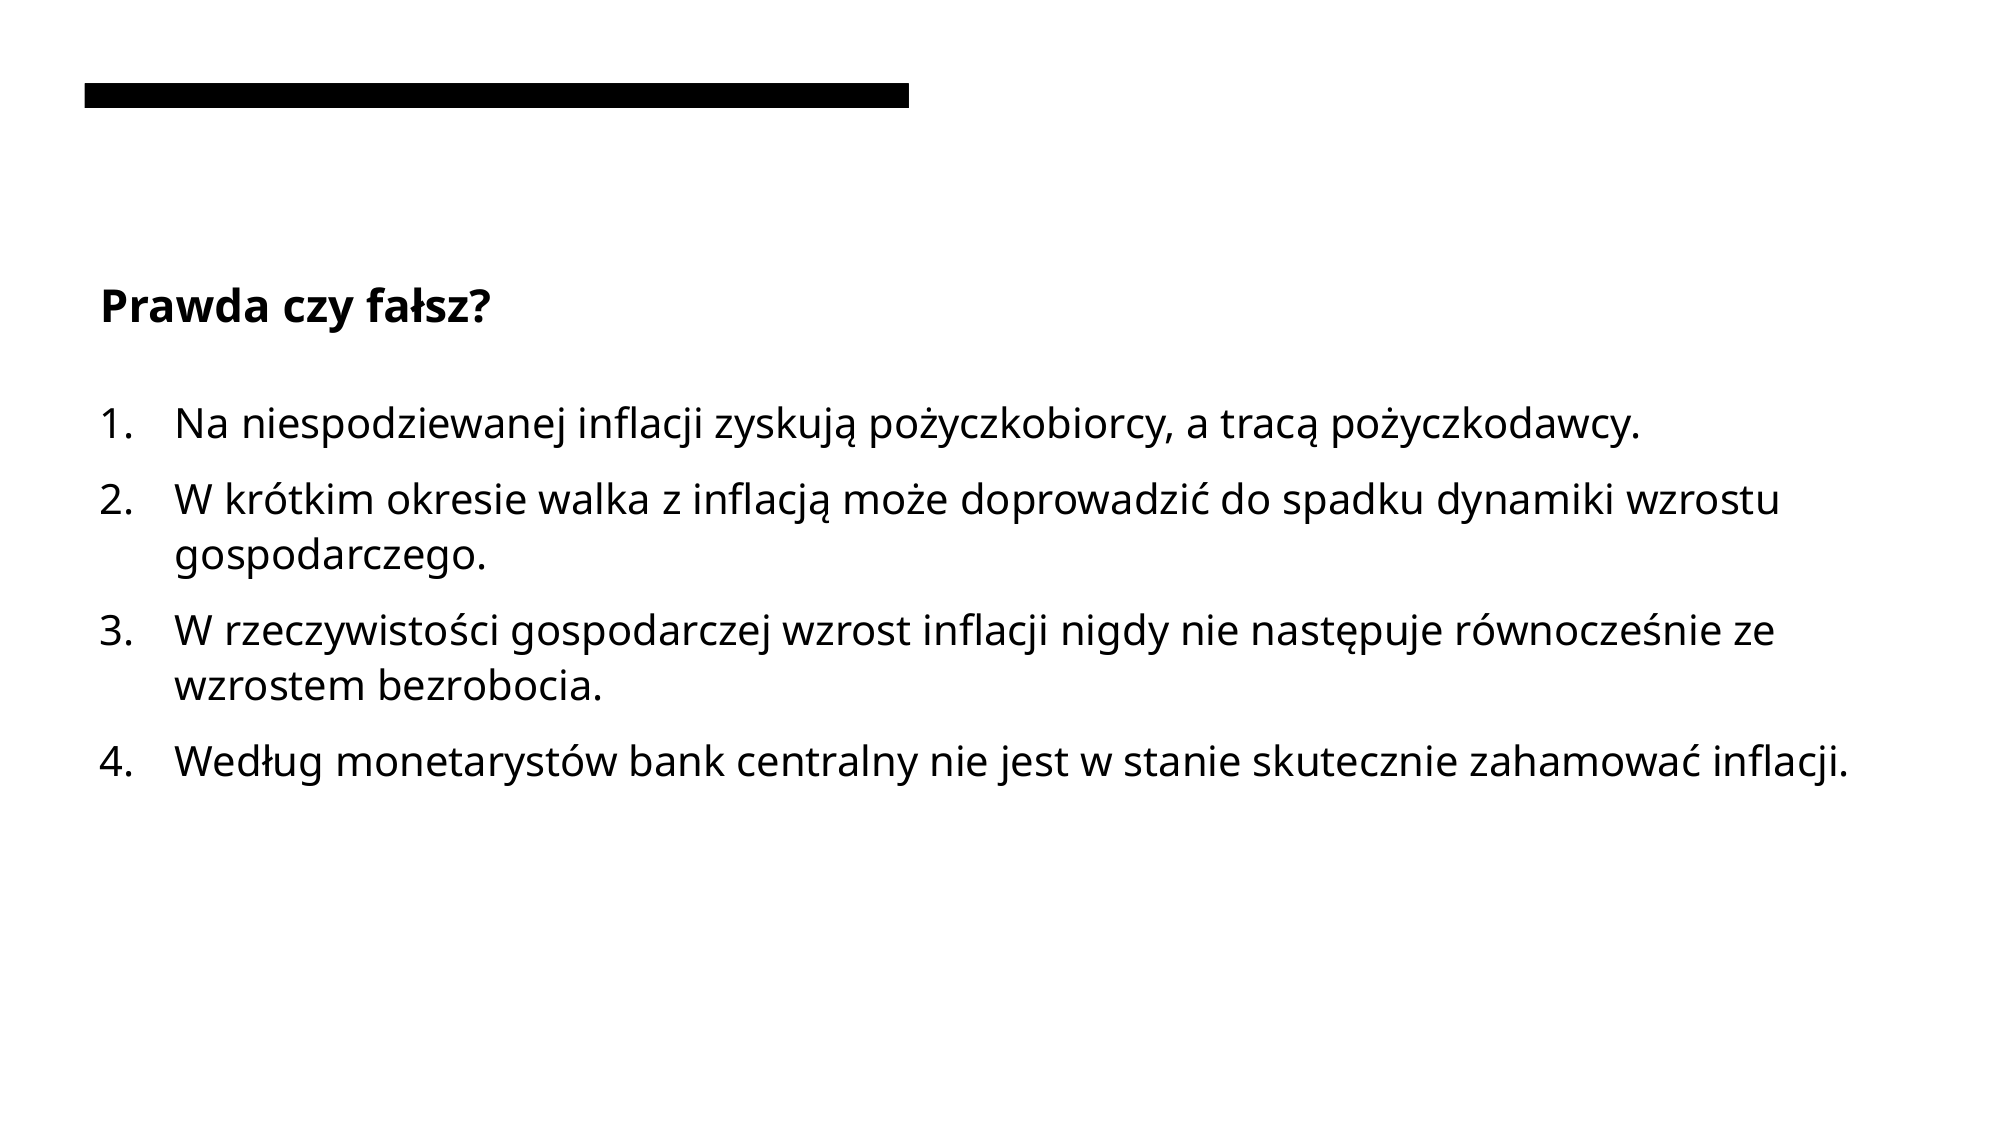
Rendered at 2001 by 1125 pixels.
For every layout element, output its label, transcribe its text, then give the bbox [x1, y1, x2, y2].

title Prawda czy fałsz? [84, 160, 1784, 340]
list Na niespodziewanej inflacji zyskują pożyczkobiorcy, a tracą pożyczkodawcy. W krótkim okresie walka z inflacją może doprowadzić do spadku dynamiki wzrostu gospodarczego. W rzeczywistości gospodarczej wzrost inflacji nigdy nie następuje równocześnie ze wzrostem bezrobocia. Według monetarystów bank centralny nie jest w stanie skutecznie zahamować inflacji. [84, 384, 1917, 958]
